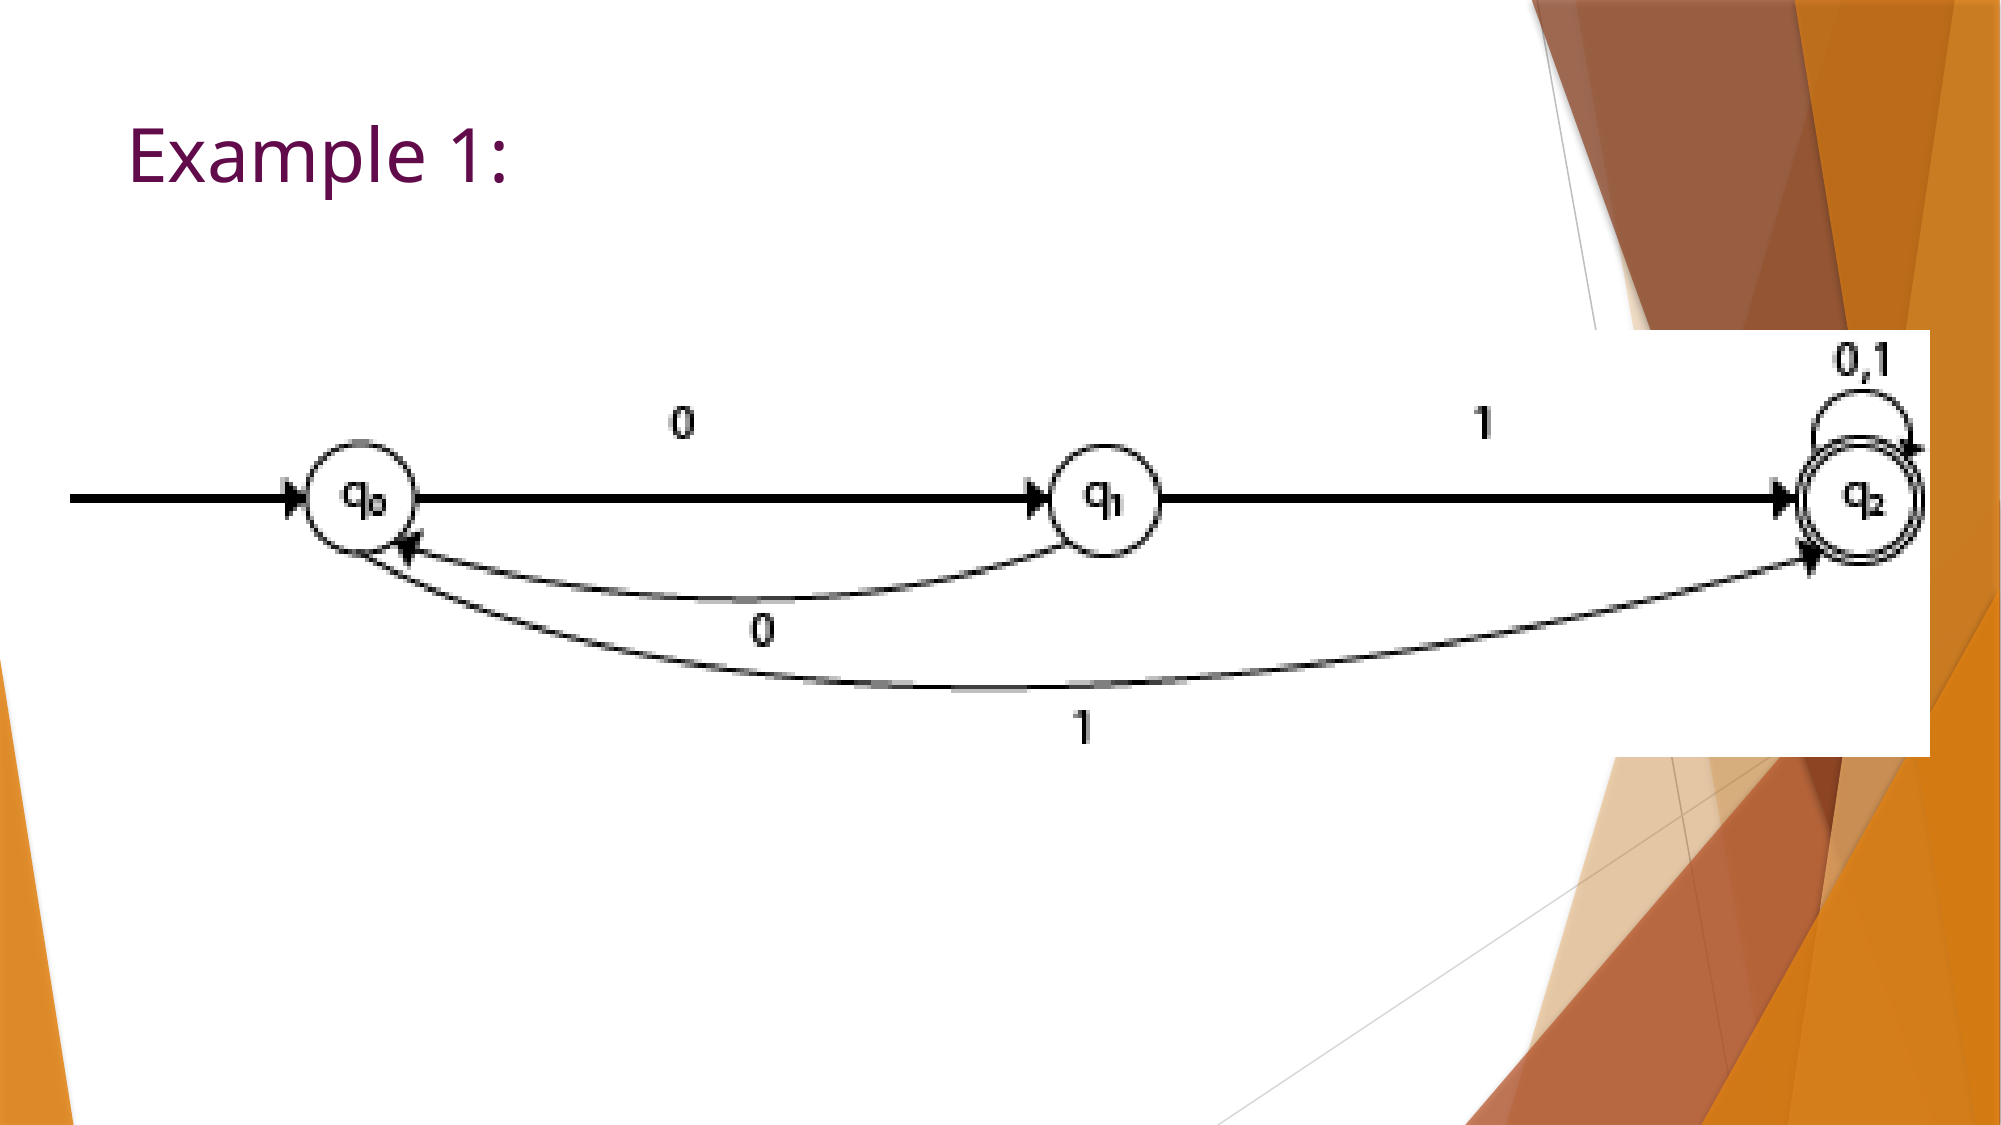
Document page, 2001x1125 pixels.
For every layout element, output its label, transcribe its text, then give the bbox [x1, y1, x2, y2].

title Example 1: [111, 99, 1522, 222]
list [70, 330, 1930, 758]
